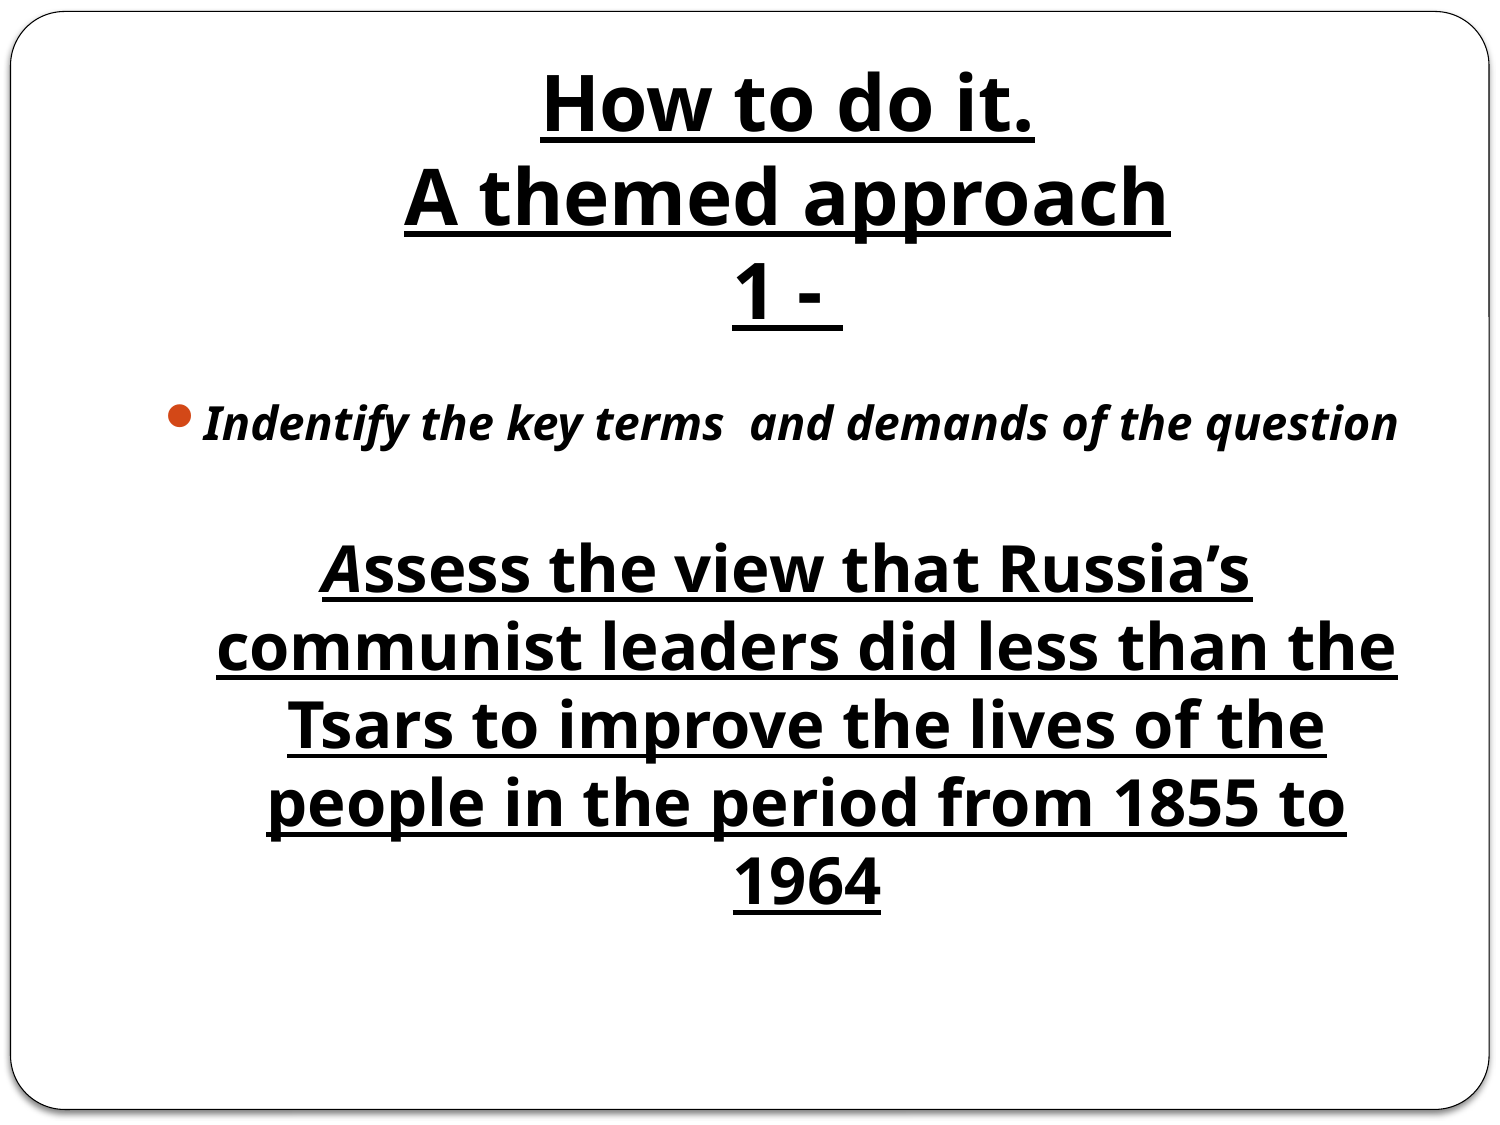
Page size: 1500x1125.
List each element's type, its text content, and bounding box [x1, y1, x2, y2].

list Indentify the key terms and demands of the question Assess the view that Russia’s communist leaders did less than the Tsars to improve the lives of the people in the period from 1855 to 1964 [150, 385, 1425, 988]
title How to do it. A themed approach 1 - [150, 45, 1425, 350]
